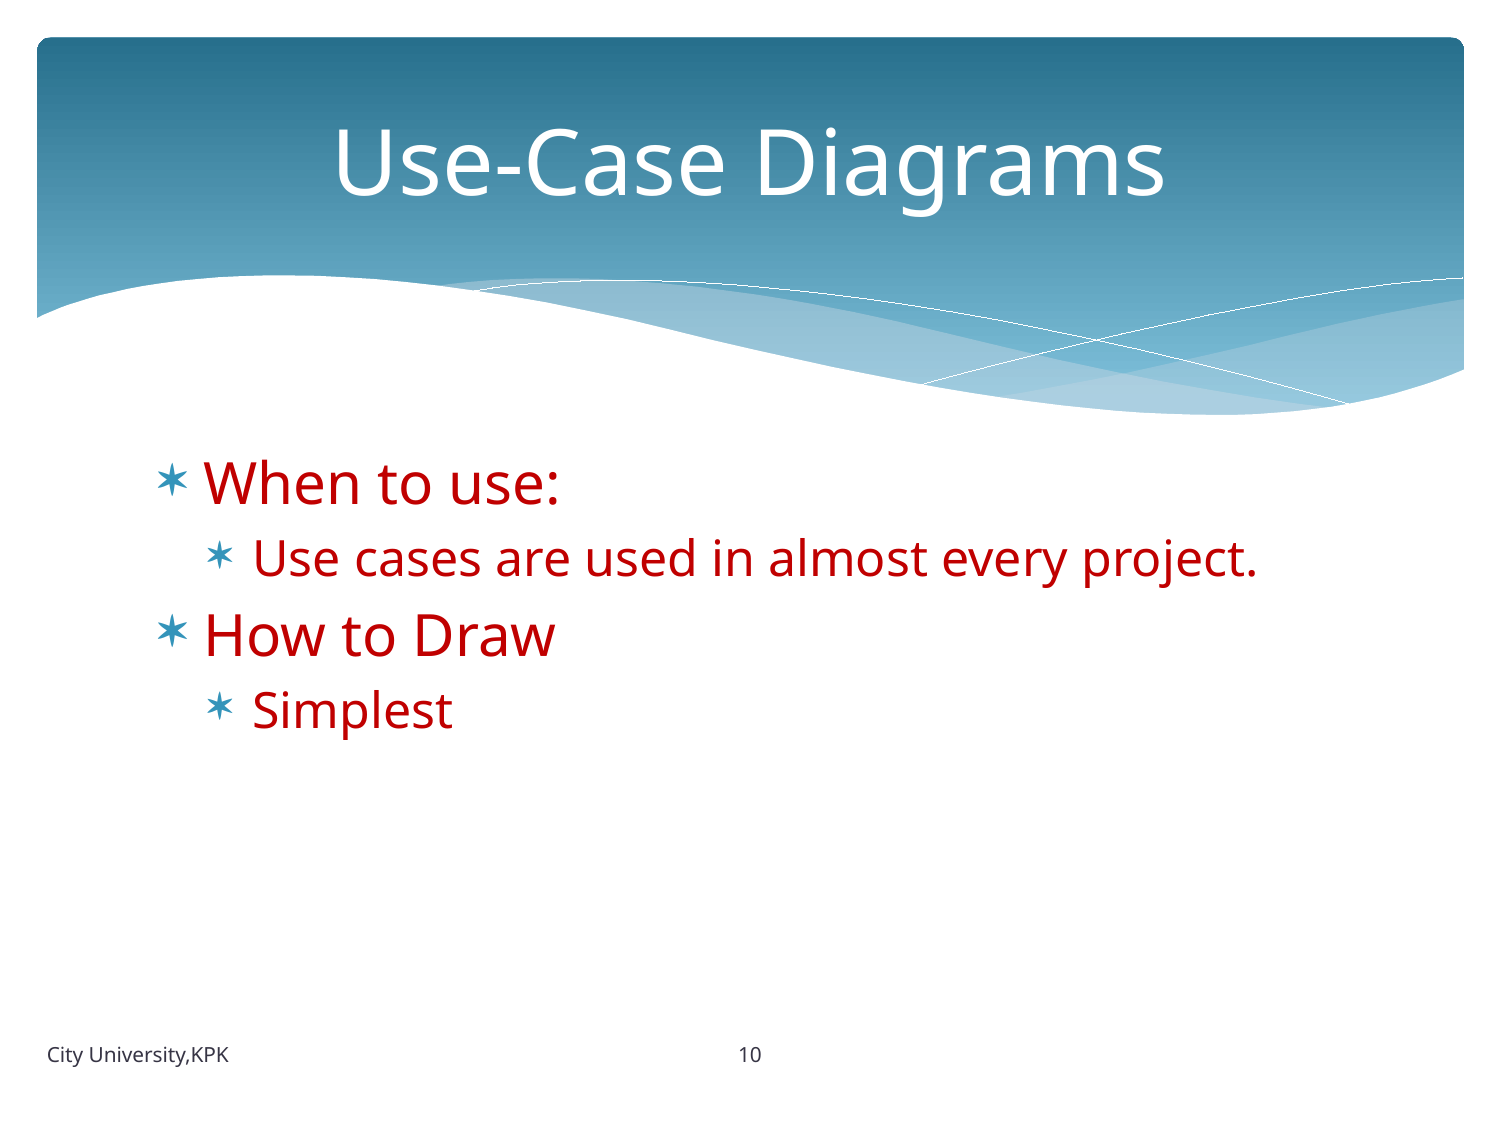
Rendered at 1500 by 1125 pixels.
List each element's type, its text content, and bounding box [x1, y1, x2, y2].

list When to use: Use cases are used in almost every project. How to Draw Simplest [143, 438, 1359, 1005]
title Use-Case Diagrams [75, 55, 1425, 261]
slide_number 10 [654, 1025, 846, 1086]
footer City University,KPK [31, 1025, 653, 1086]
